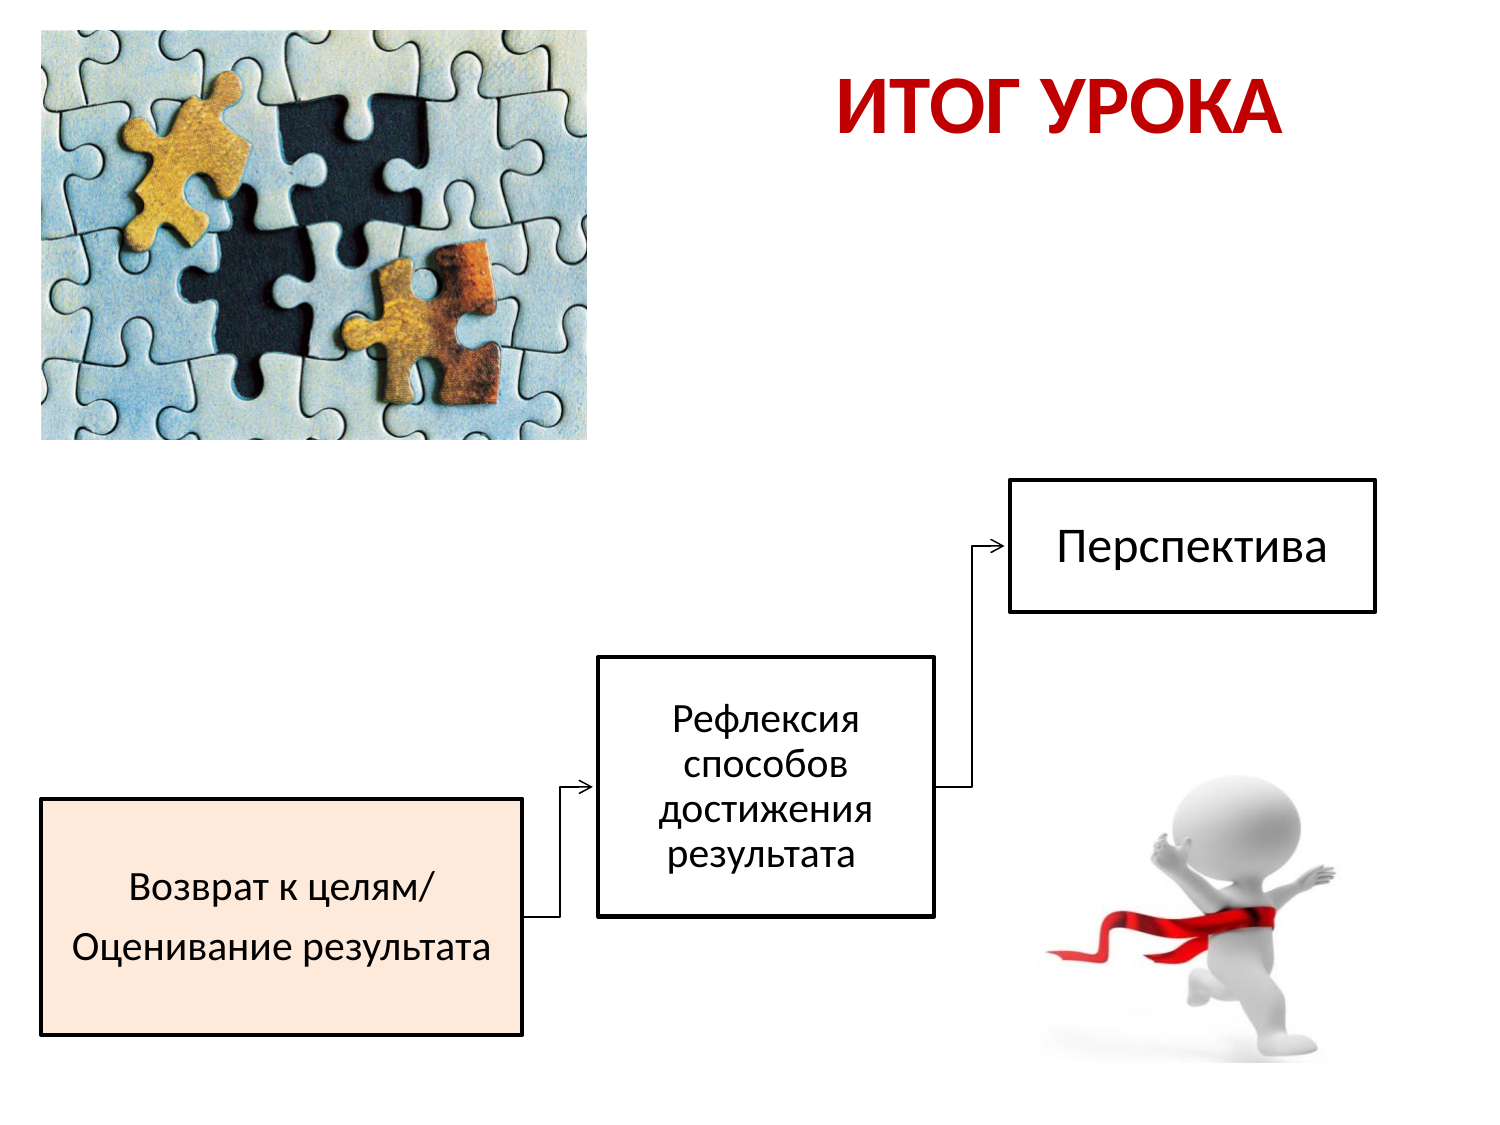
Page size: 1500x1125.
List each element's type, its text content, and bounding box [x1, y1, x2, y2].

picture [1021, 774, 1376, 1064]
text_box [40, 439, 1392, 1125]
picture [41, 30, 587, 439]
title Итог урока [820, 42, 1441, 190]
